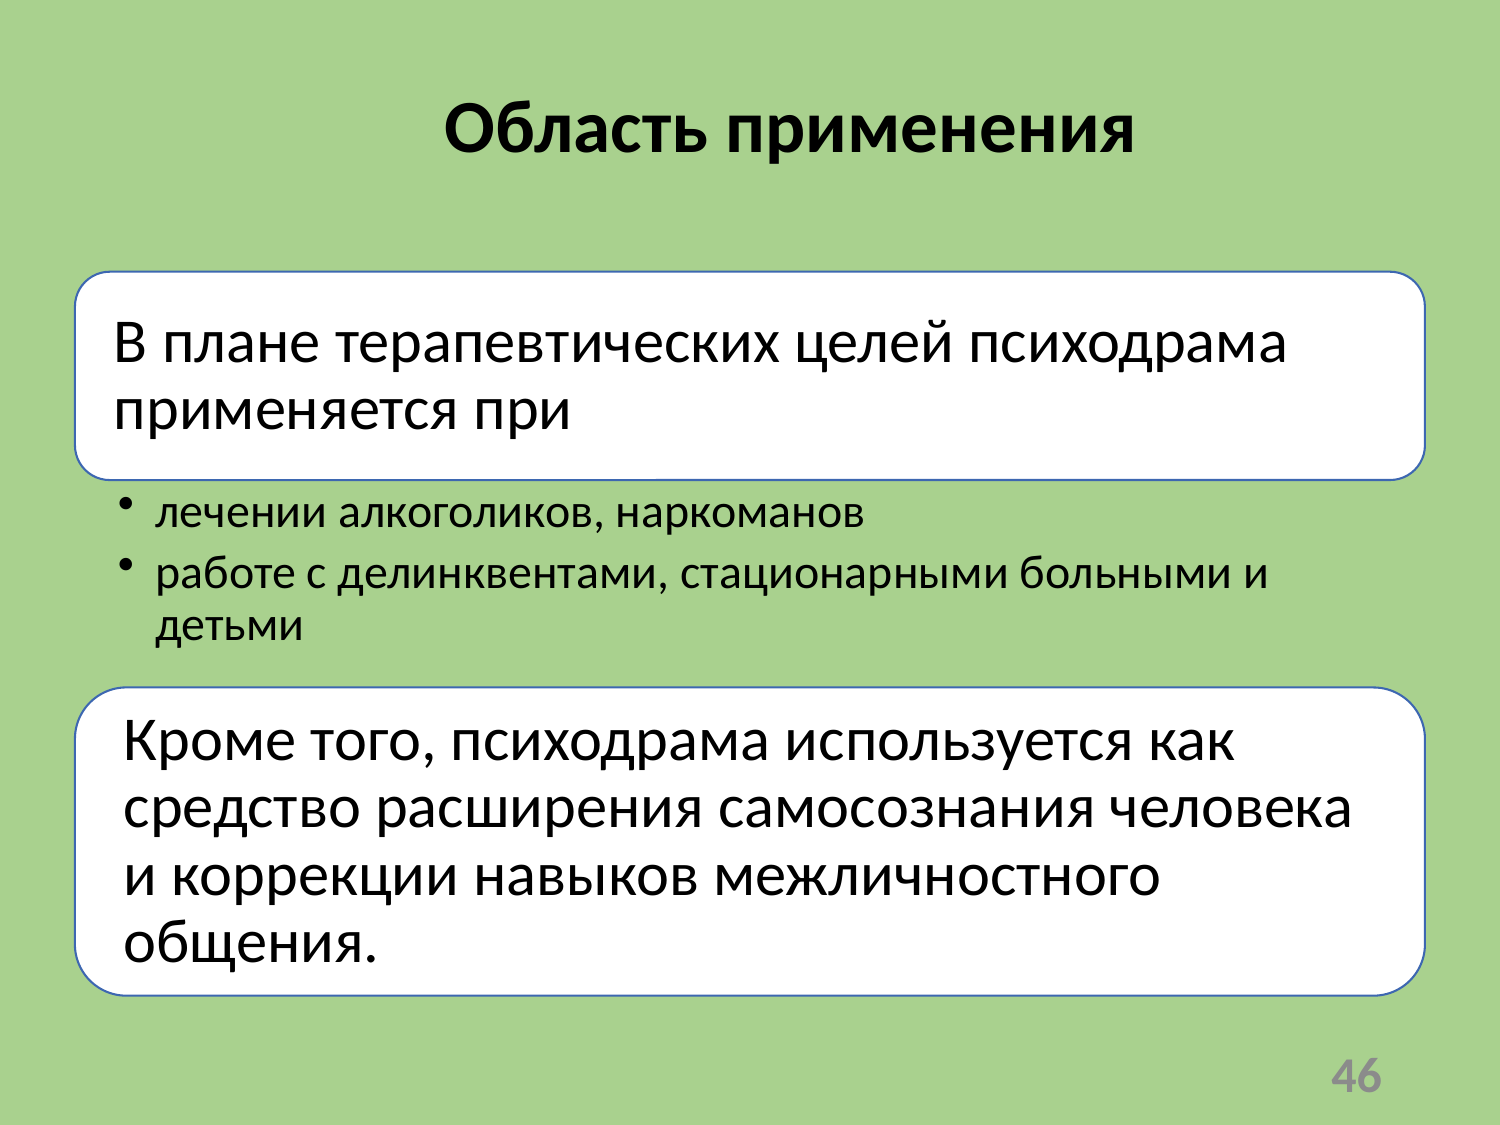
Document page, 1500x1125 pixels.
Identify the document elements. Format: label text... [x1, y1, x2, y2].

slide_number 46 [1059, 1042, 1397, 1103]
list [74, 262, 1425, 1005]
text_box Область применения [171, 57, 1412, 188]
